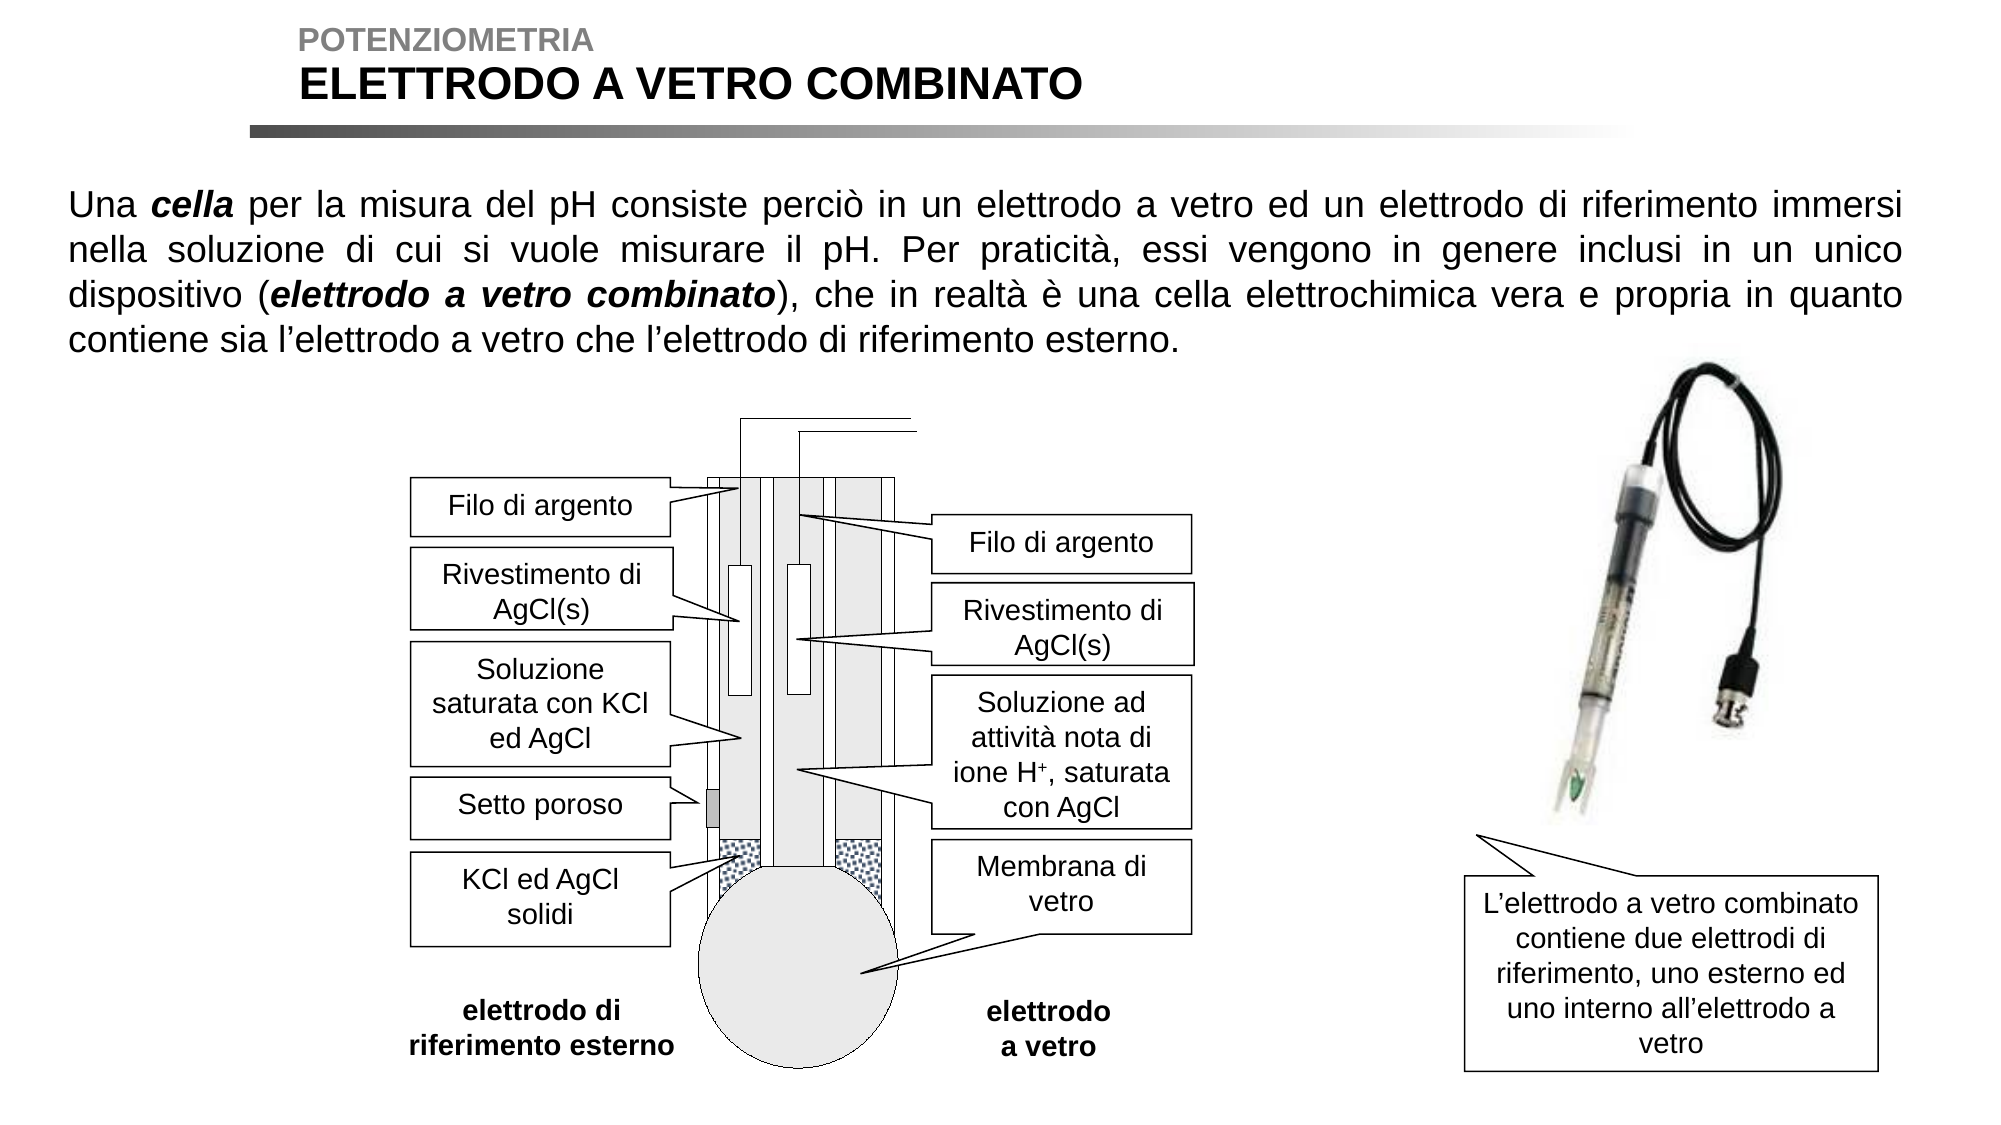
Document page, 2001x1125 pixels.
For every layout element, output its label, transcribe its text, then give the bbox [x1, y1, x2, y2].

text_box [707, 828, 719, 851]
text_box [882, 477, 895, 514]
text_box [796, 582, 1195, 666]
text_box [824, 477, 836, 514]
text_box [410, 851, 740, 947]
text_box Una cella per la misura del pH consiste perciò in un elettrodo a vetro ed un elettrodo di riferimento immersi nella soluzione di cui si vuole misurare il pH. Per praticità, essi vengono in genere inclusi in un unico dispositivo (elettrodo a vetro combinato), che in realtà è una cella elettrochimica vera e propria in quanto contiene sia l’elettrodo a vetro che l’elettrodo di riferimento esterno. [60, 172, 1912, 368]
text_box [728, 565, 752, 696]
text_box [707, 631, 719, 641]
text_box [824, 574, 836, 582]
text_box [882, 666, 895, 674]
text_box elettrodo di riferimento esterno [393, 984, 691, 1069]
text_box [882, 574, 895, 582]
text_box [249, 125, 1638, 138]
text_box elettrodo a vetro [978, 985, 1119, 1070]
text_box [836, 574, 882, 582]
text_box [773, 477, 824, 867]
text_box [410, 477, 739, 537]
text_box [719, 477, 760, 839]
text_box [836, 830, 882, 839]
text_box [836, 666, 882, 674]
text_box [787, 564, 811, 695]
text_box [707, 767, 719, 789]
text_box POTENZIOMETRIA [290, 11, 603, 66]
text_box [410, 641, 742, 767]
picture [1513, 342, 1832, 834]
text_box [707, 537, 719, 547]
text_box [836, 477, 882, 514]
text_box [410, 776, 698, 840]
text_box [796, 674, 1192, 830]
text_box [860, 839, 1192, 974]
text_box [719, 839, 760, 878]
text_box [836, 839, 860, 881]
text_box [706, 789, 720, 828]
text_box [1464, 834, 1879, 1072]
text_box [760, 477, 773, 867]
text_box [698, 867, 898, 1069]
text_box ELETTRODO A VETRO COMBINATO [291, 46, 1092, 117]
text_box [799, 514, 1192, 574]
text_box [882, 830, 895, 839]
text_box [824, 830, 836, 867]
text_box [824, 666, 836, 674]
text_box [410, 547, 740, 631]
